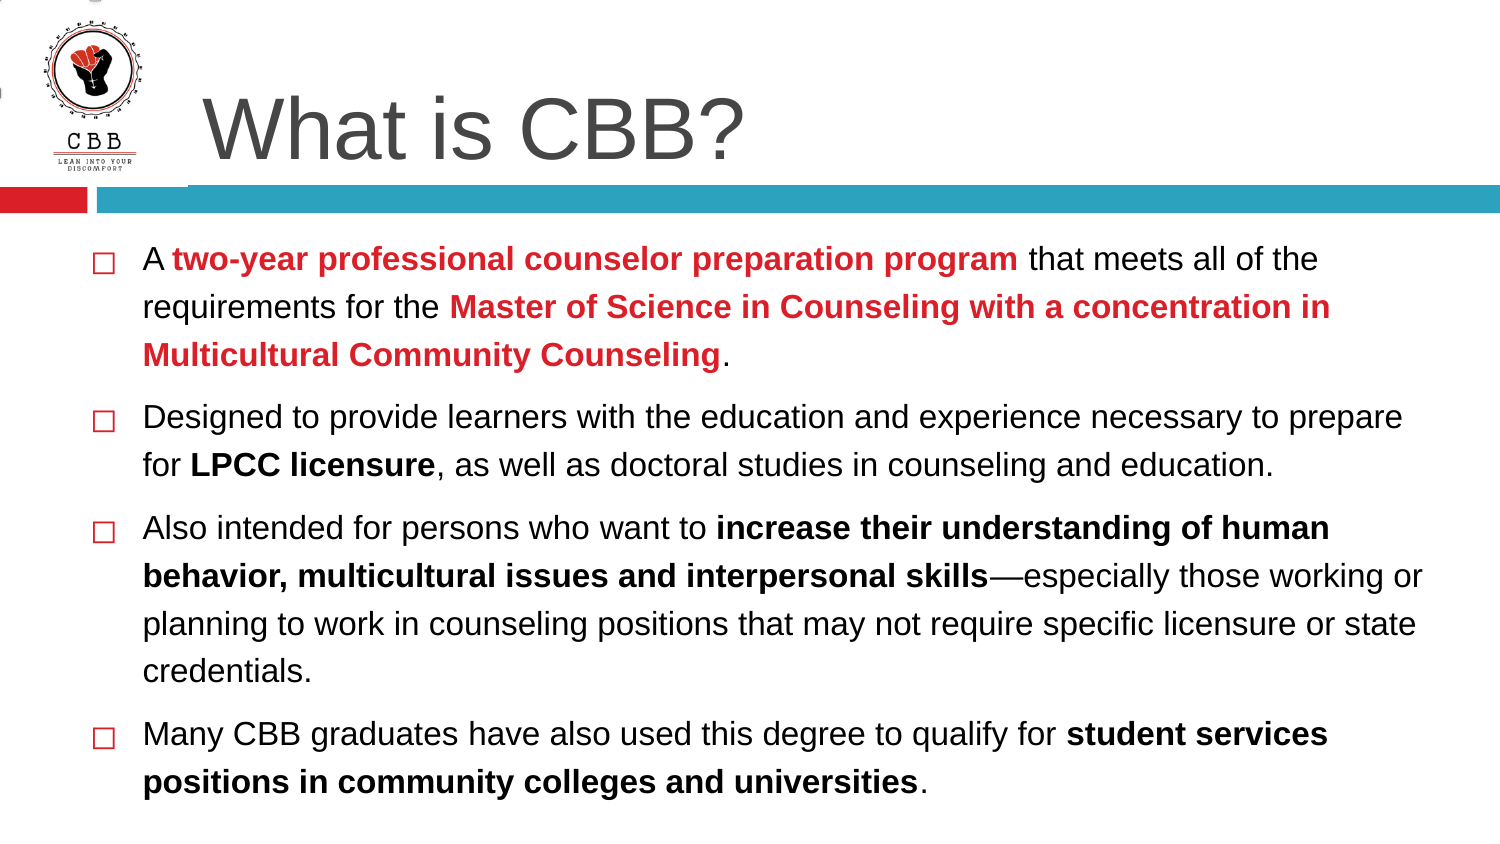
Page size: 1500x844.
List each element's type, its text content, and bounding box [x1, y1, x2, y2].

picture [0, 0, 188, 187]
title What is CBB? [187, 19, 1438, 185]
list A two-year professional counselor preparation program that meets all of the requirements for the Master of Science in Counseling with a concentration in Multicultural Community Counseling. Designed to provide learners with the education and experience necessary to prepare for LPCC licensure, as well as doctoral studies in counseling and education. Also intended for persons who want to increase their understanding of human behavior, multicultural issues and interpersonal skills—especially those working or planning to work in counseling positions that may not require specific licensure or state credentials. Many CBB graduates have also used this degree to qualify for student services positions in community colleges and universities. [75, 221, 1450, 810]
